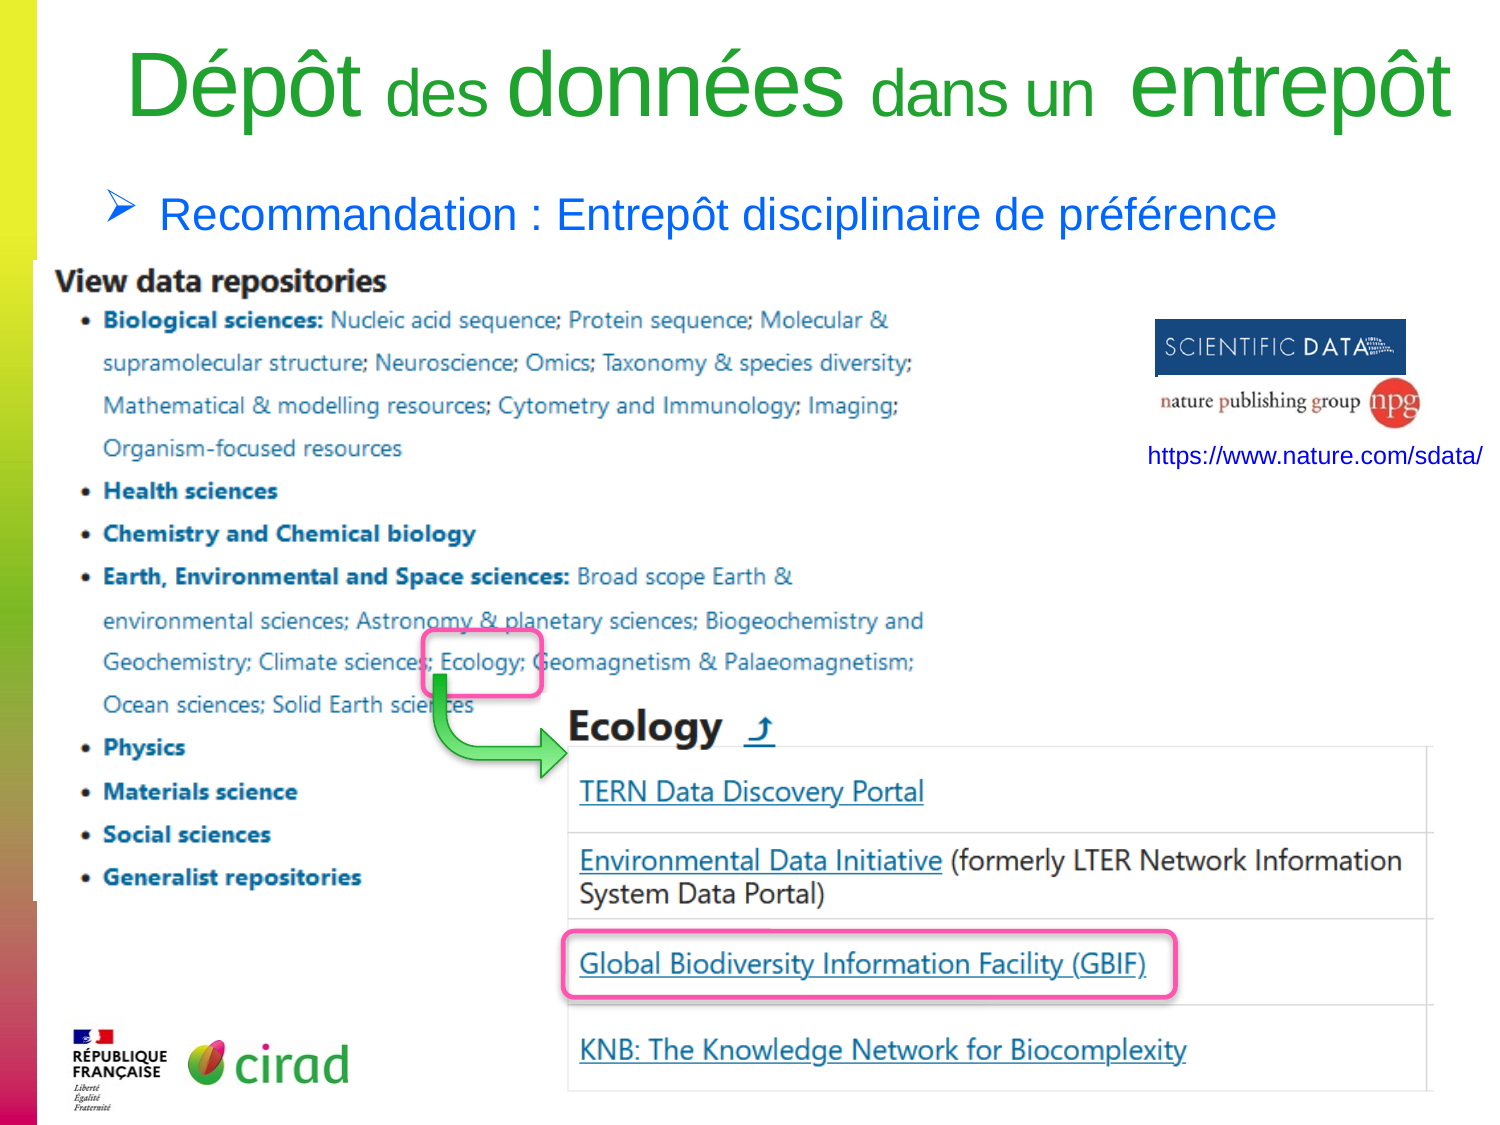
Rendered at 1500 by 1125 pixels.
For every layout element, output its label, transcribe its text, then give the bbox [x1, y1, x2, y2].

picture [0, 0, 967, 1125]
picture [1155, 319, 1431, 433]
text_box https://www.nature.com/sdata/ [1132, 431, 1499, 477]
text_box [541, 692, 1435, 1109]
text_box Dépôt des données dans un entrepôt [110, 9, 1489, 166]
picture [188, 1040, 348, 1085]
picture [59, 1015, 181, 1125]
